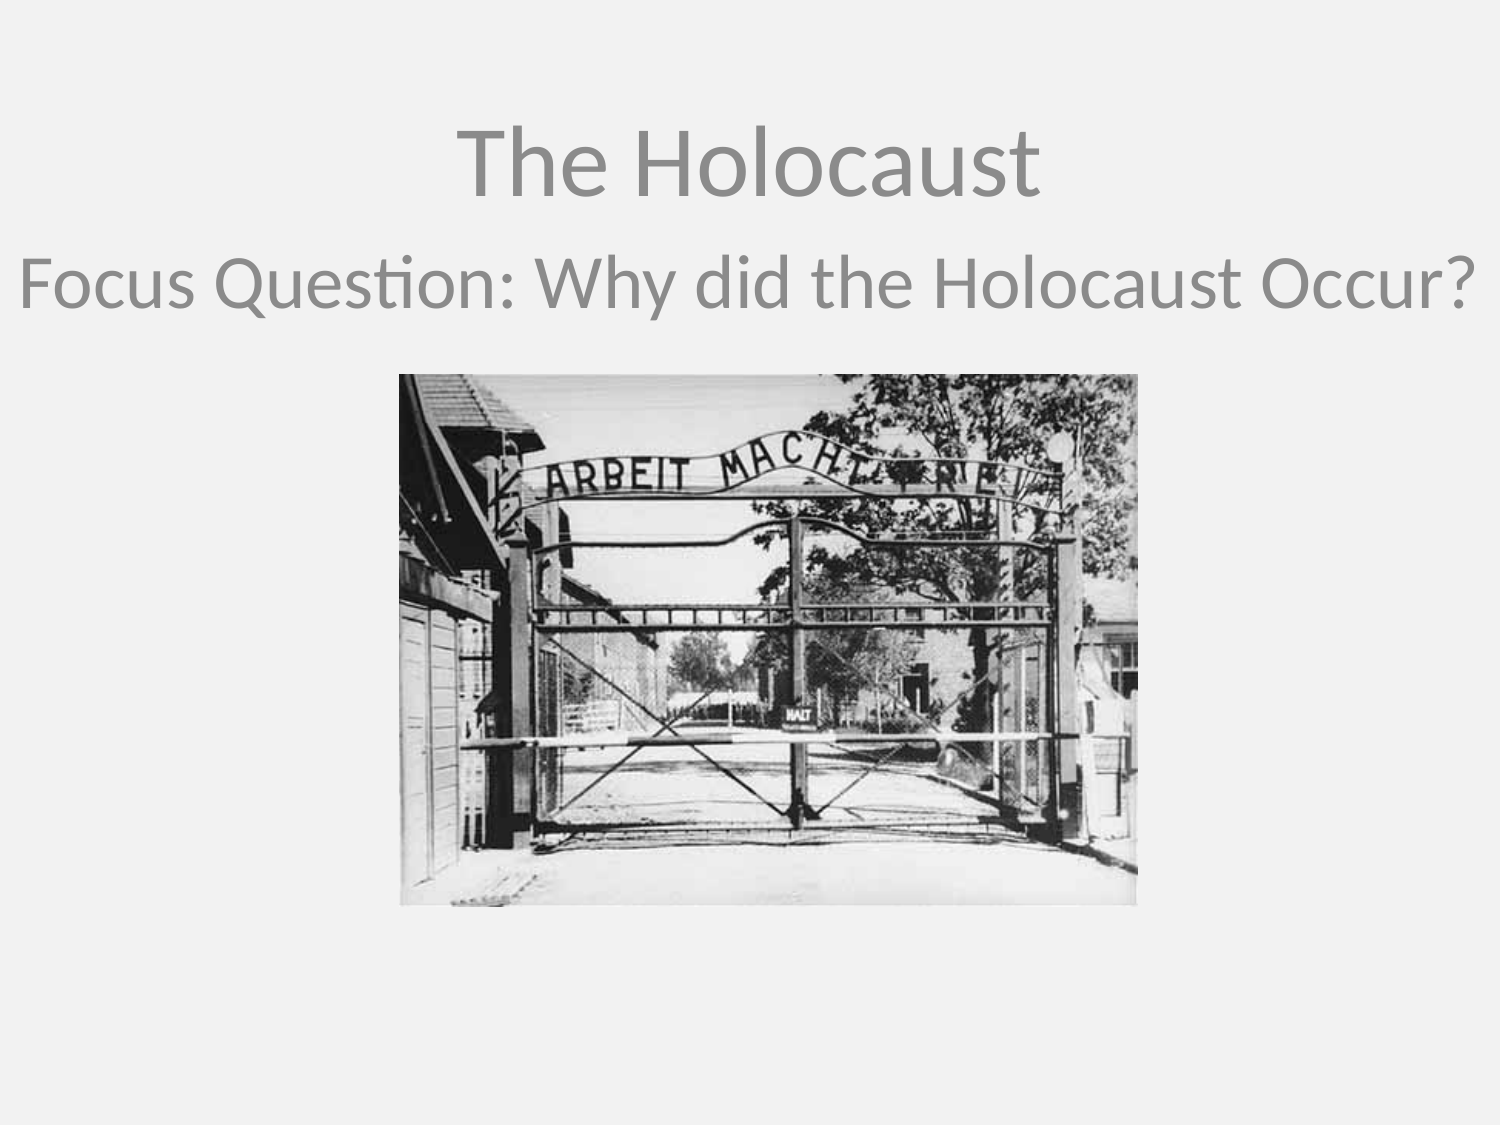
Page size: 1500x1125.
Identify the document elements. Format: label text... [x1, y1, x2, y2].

subtitle The Holocaust Focus Question: Why did the Holocaust Occur? [0, 87, 1500, 375]
picture [399, 374, 1138, 907]
